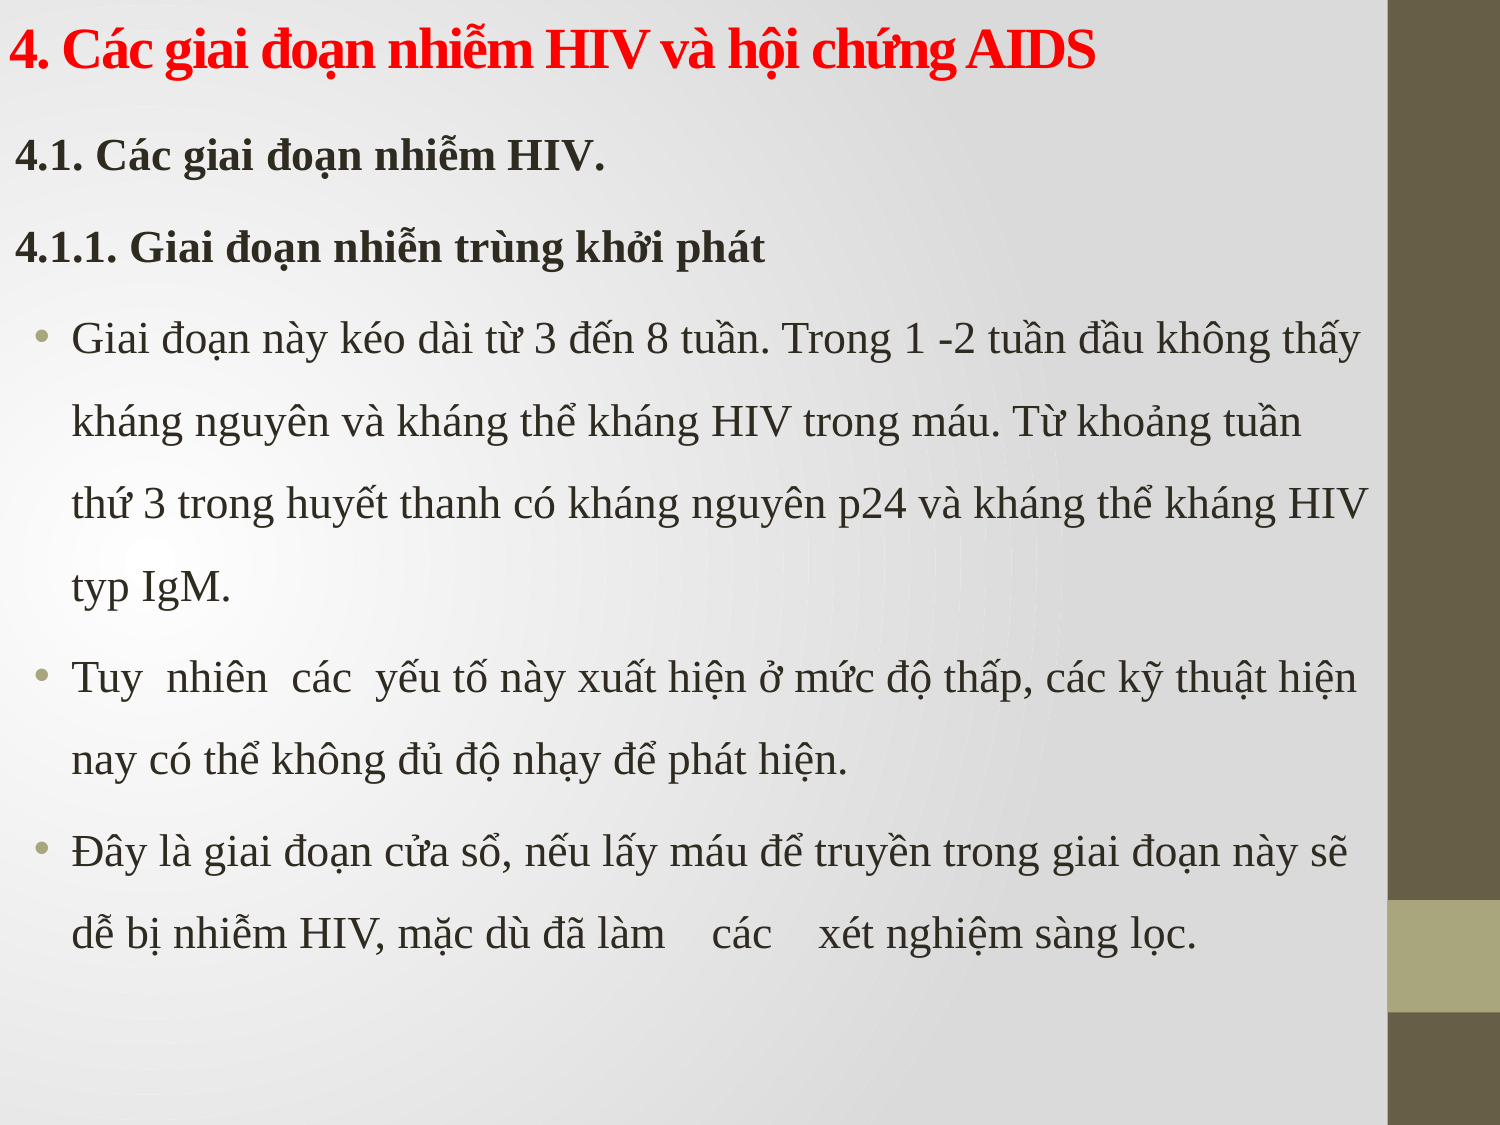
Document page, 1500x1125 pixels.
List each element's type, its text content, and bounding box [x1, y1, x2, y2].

list 4.1. Các giai đoạn nhiễm HIV. 4.1.1. Giai đoạn nhiễn trùng khởi phát Giai đoạn này kéo dài từ 3 đến 8 tuần. Trong 1 -2 tuần đầu không thấy kháng nguyên và kháng thể kháng HIV trong máu. Từ khoảng tuần thứ 3 trong huyết thanh có kháng nguyên p24 và kháng thể kháng HIV typ IgM. Tuy nhiên các yếu tố này xuất hiện ở mức độ thấp, các kỹ thuật hiện nay có thể không đủ độ nhạy để phát hiện. Đây là giai đoạn cửa sổ, nếu lấy máu để truyền trong giai đoạn này sẽ dễ bị nhiễm HIV, mặc dù đã làm các xét nghiệm sàng lọc. [0, 90, 1388, 1125]
title 4. Các giai đoạn nhiễm HIV và hội chứng AIDS [0, 0, 1500, 90]
